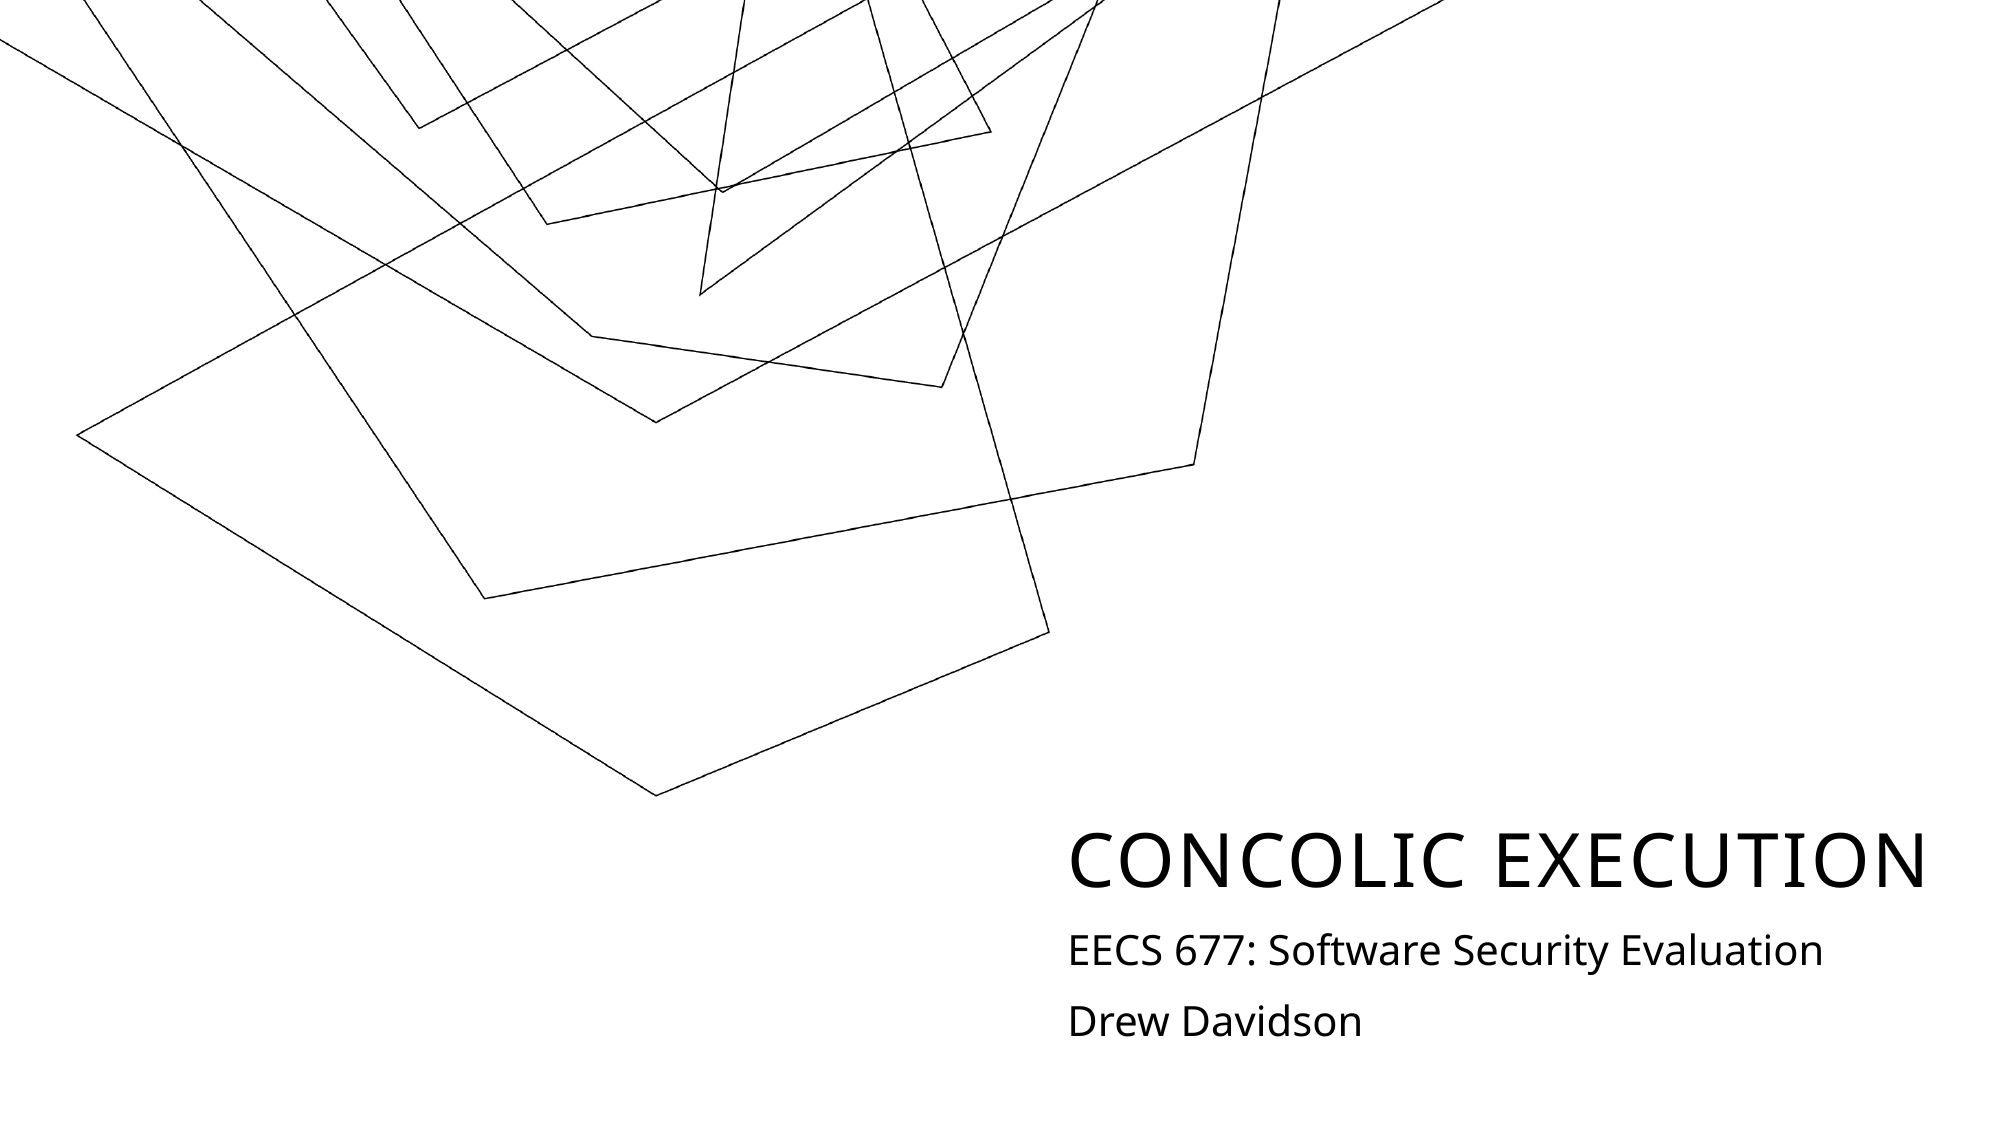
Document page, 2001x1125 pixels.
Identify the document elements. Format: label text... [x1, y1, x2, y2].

subtitle EECS 677: Software Security Evaluation Drew Davidson [1052, 916, 1864, 1101]
picture [0, 0, 1557, 830]
title Concolic Execution [1052, 727, 1967, 912]
